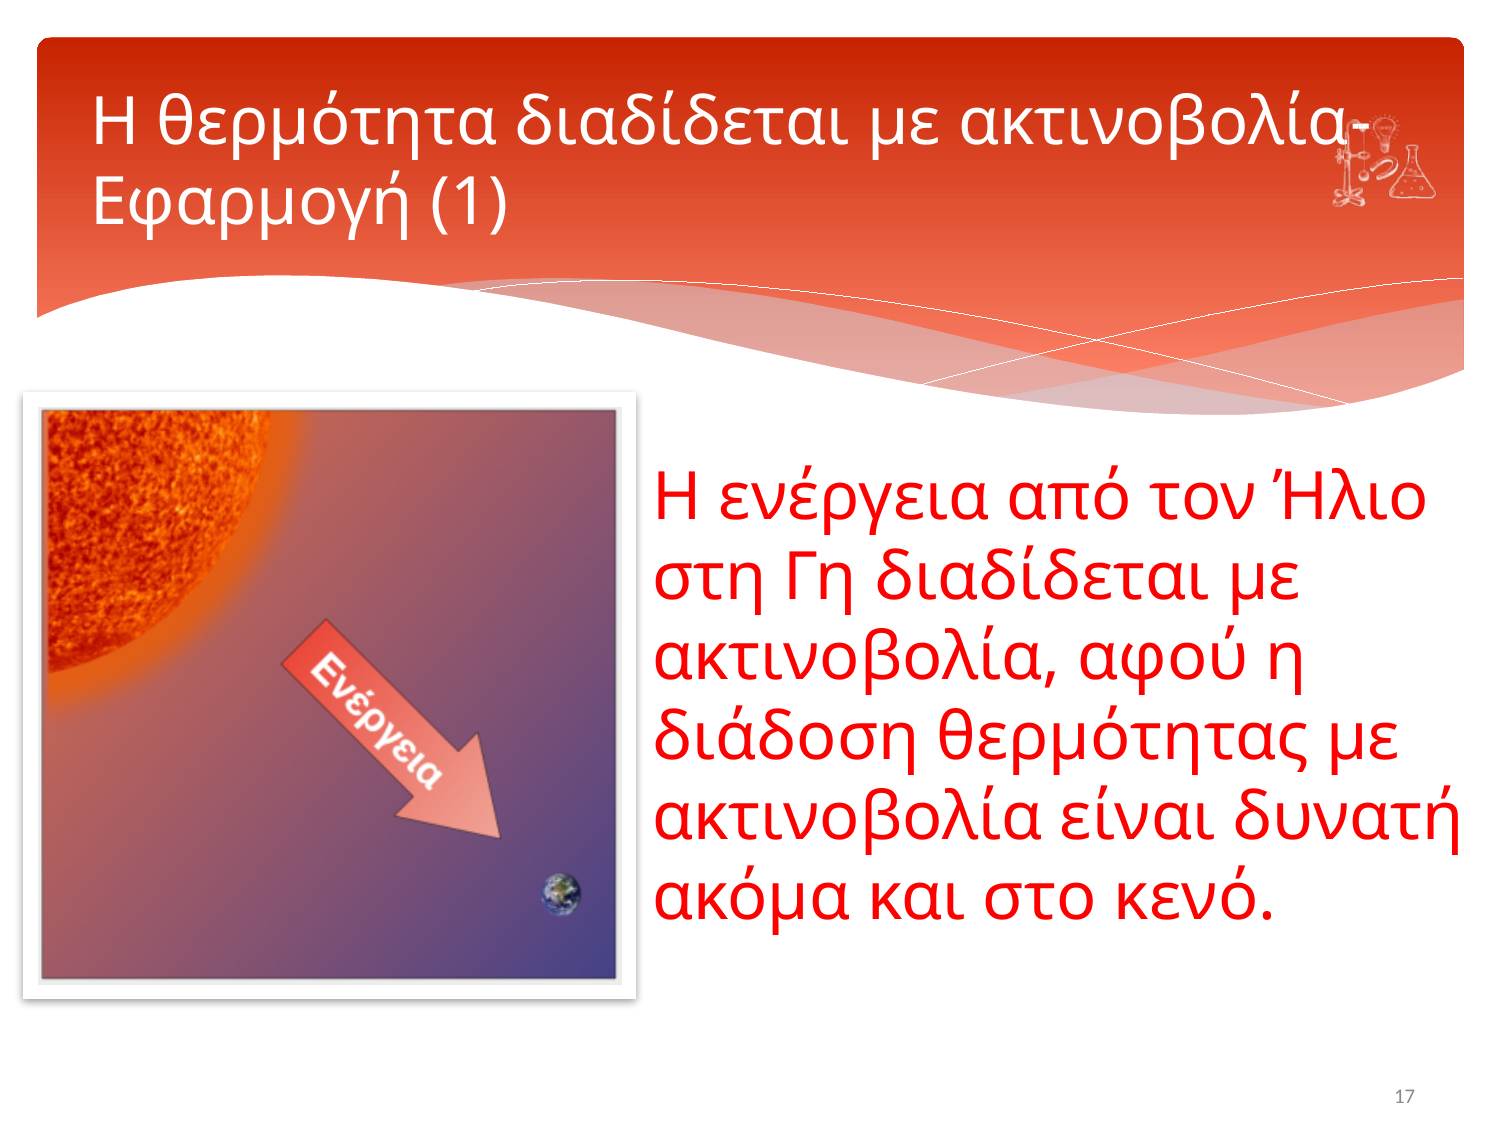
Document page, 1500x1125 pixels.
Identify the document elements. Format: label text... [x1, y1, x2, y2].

text_box Η ενέργεια από τον Ήλιο στη Γη διαδίδεται με ακτινοβολία, αφού η διάδοση θερμότητας με ακτινοβολία είναι δυνατή ακόμα και στο κενό. [642, 445, 1500, 941]
title Η θερμότητα διαδίδεται με ακτινοβολία- Εφαρμογή (1) [75, 55, 1425, 261]
slide_number 17 [1309, 1065, 1500, 1125]
picture [1313, 97, 1465, 238]
picture [37, 406, 623, 985]
